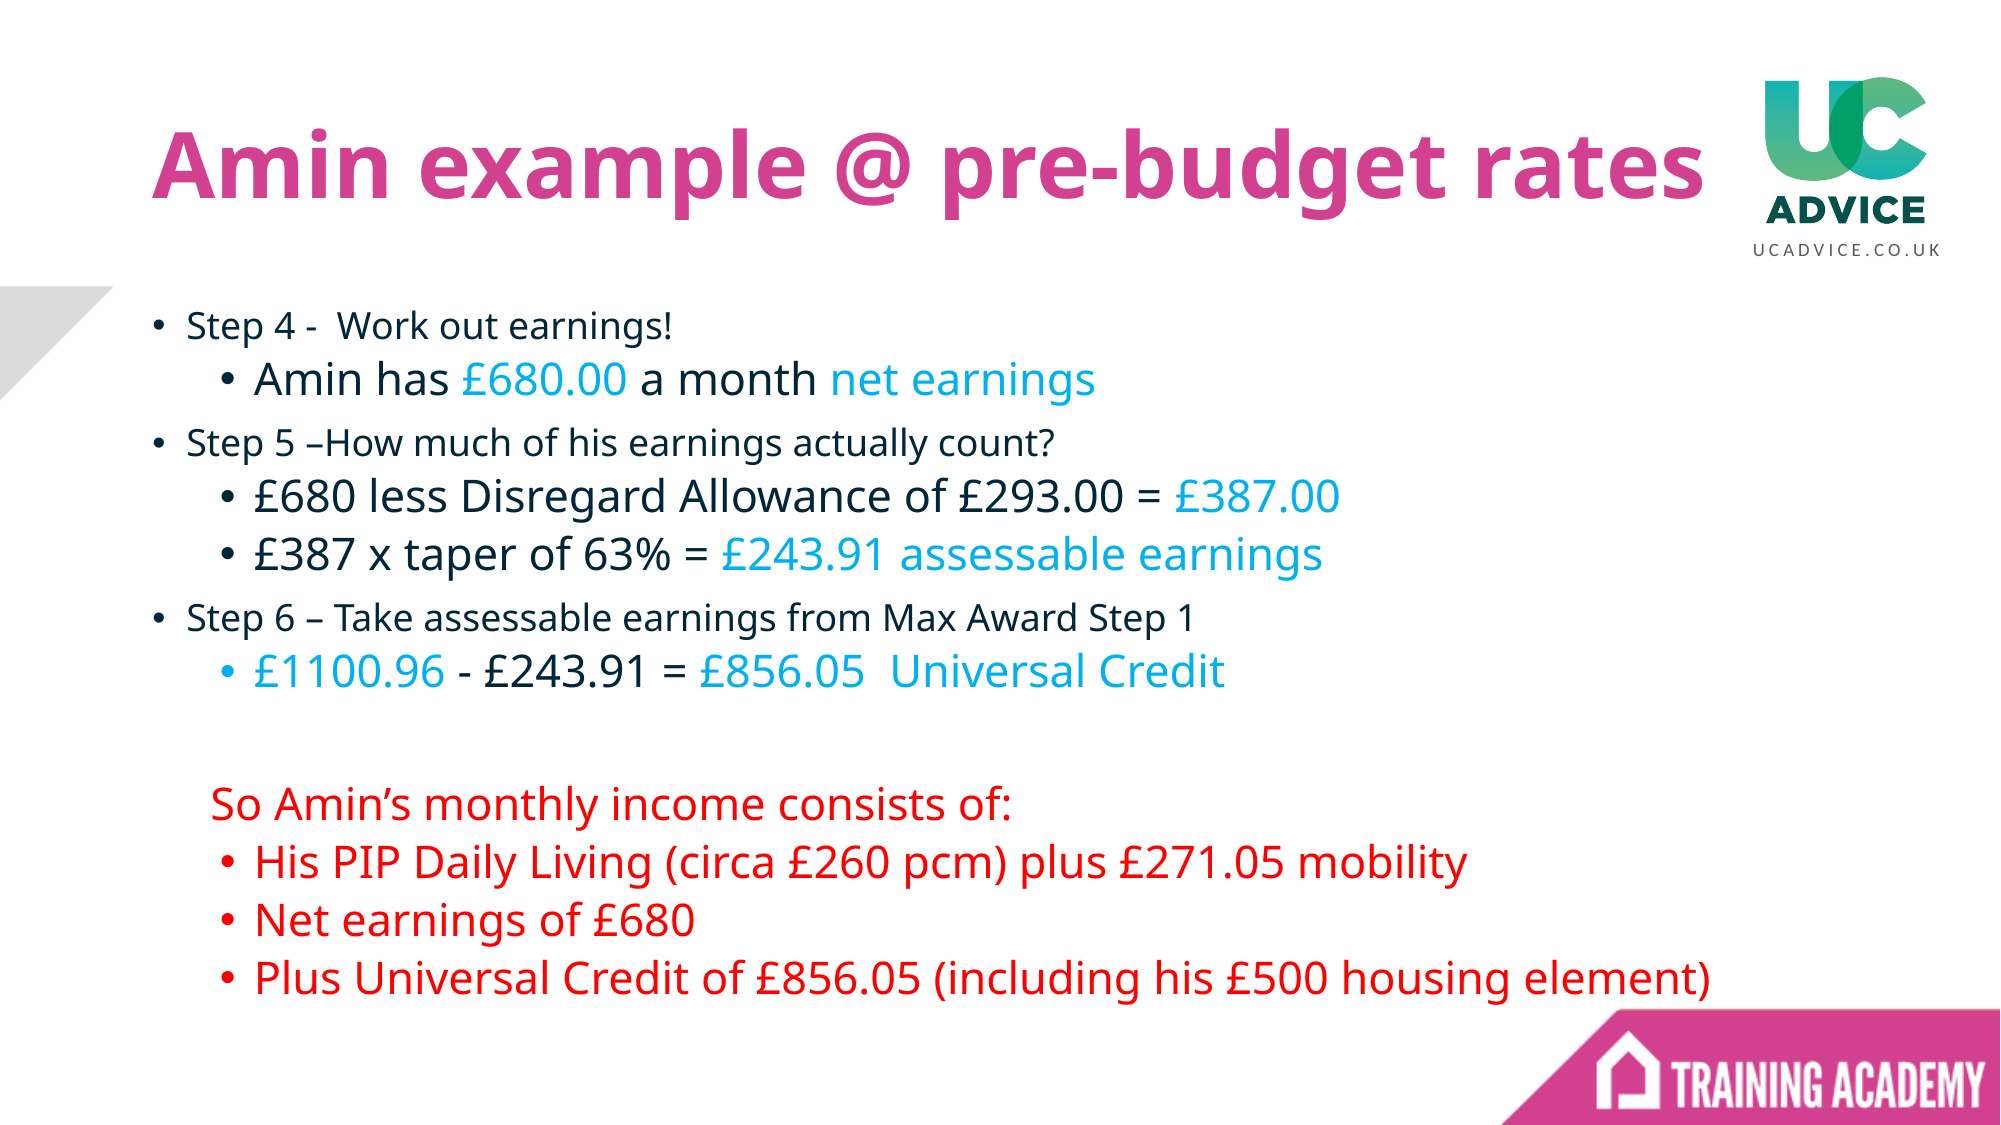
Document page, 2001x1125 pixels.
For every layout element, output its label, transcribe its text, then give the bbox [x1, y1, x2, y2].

picture [0, 0, 2000, 1125]
list Step 4 - Work out earnings! Amin has £680.00 a month net earnings Step 5 –How much of his earnings actually count? £680 less Disregard Allowance of £293.00 = £387.00 £387 x taper of 63% = £243.91 assessable earnings Step 6 – Take assessable earnings from Max Award Step 1 £1100.96 - £243.91 = £856.05 Universal Credit So Amin’s monthly income consists of: His PIP Daily Living (circa £260 pcm) plus £271.05 mobility Net earnings of £680 Plus Universal Credit of £856.05 (including his £500 housing element) [137, 299, 1863, 1014]
title Amin example @ pre-budget rates [137, 59, 1863, 278]
